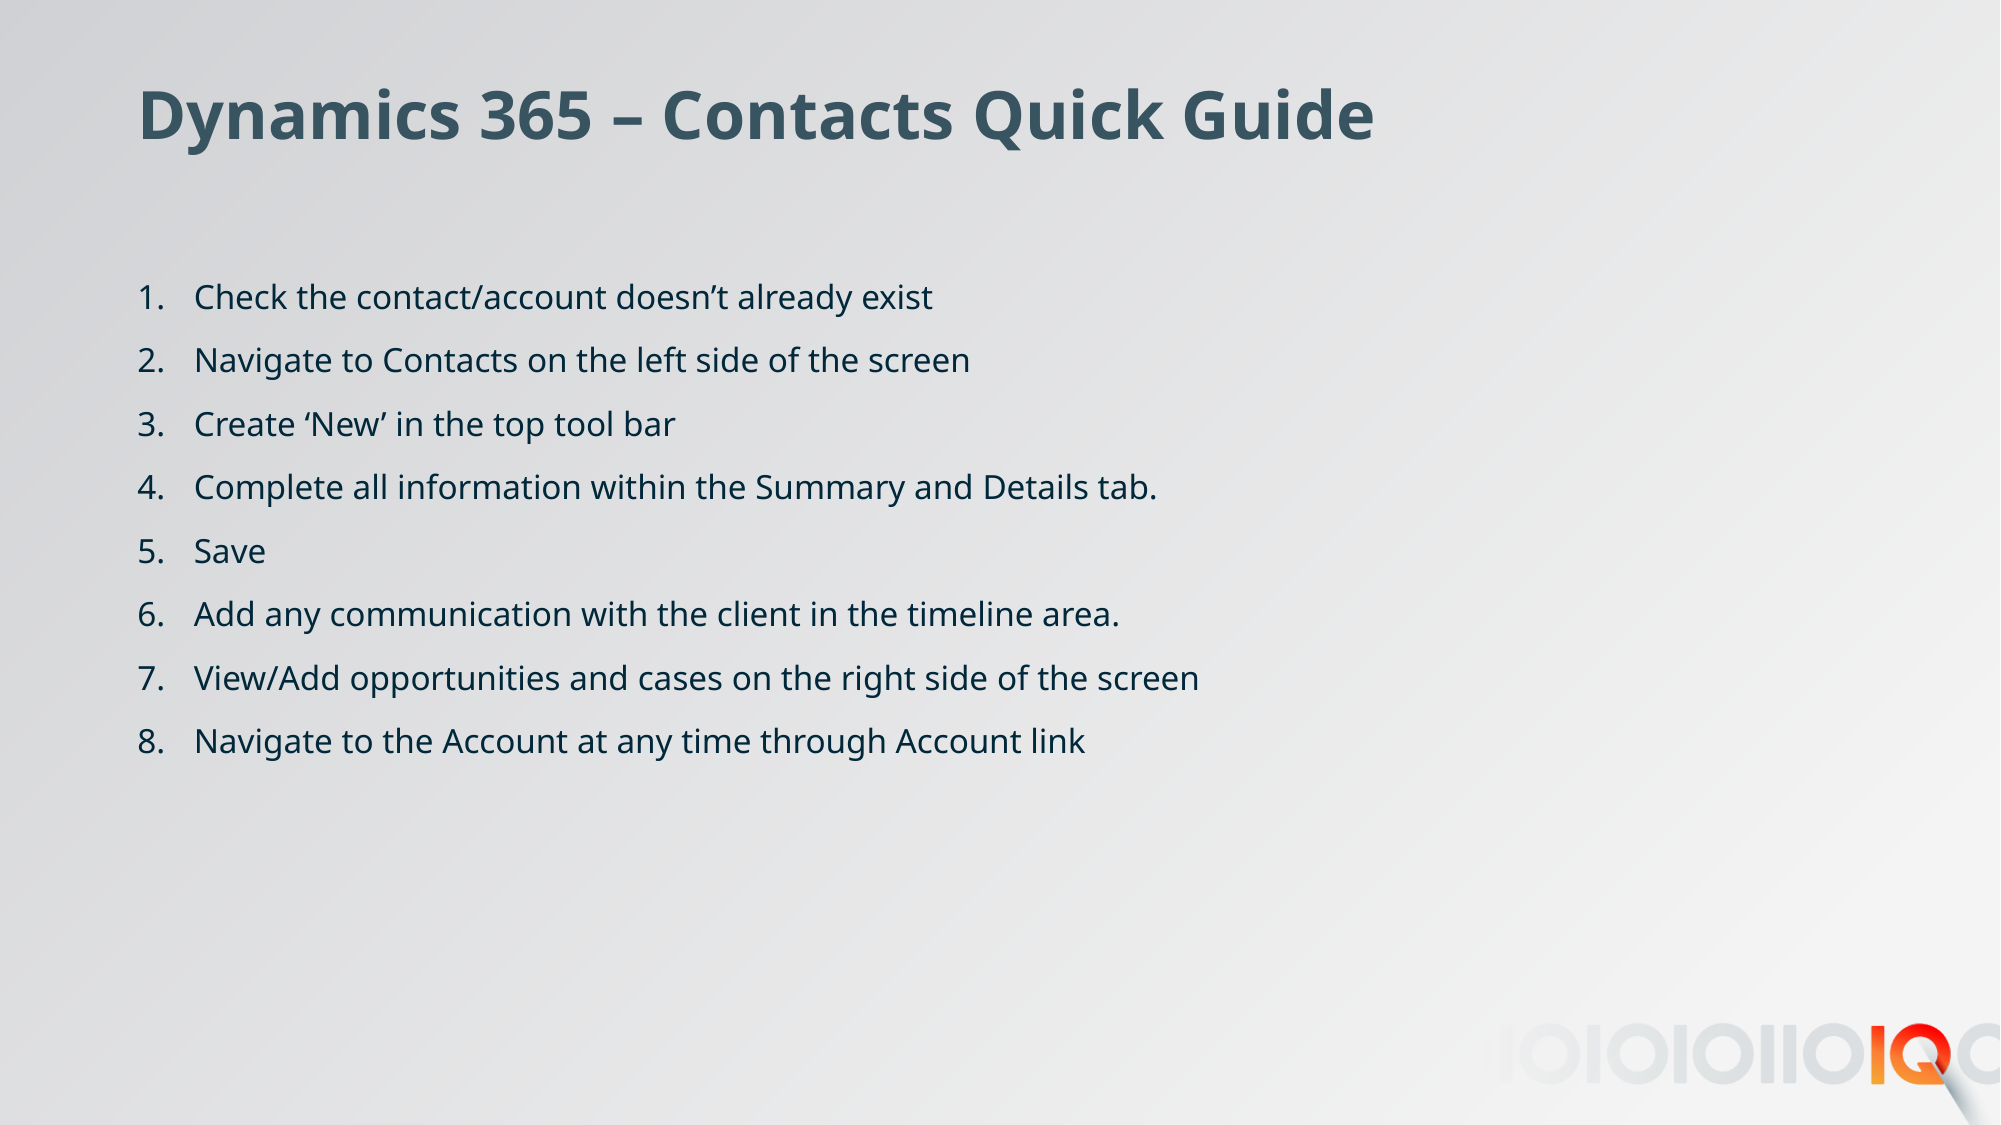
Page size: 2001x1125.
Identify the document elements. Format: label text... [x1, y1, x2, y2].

title Dynamics 365 – Contacts Quick Guide [137, 59, 1851, 178]
list Check the contact/account doesn’t already exist Navigate to Contacts on the left side of the screen Create ‘New’ in the top tool bar Complete all information within the Summary and Details tab. Save Add any communication with the client in the timeline area. View/Add opportunities and cases on the right side of the screen Navigate to the Account at any time through Account link [137, 212, 1534, 927]
picture [1431, 1011, 2000, 1125]
